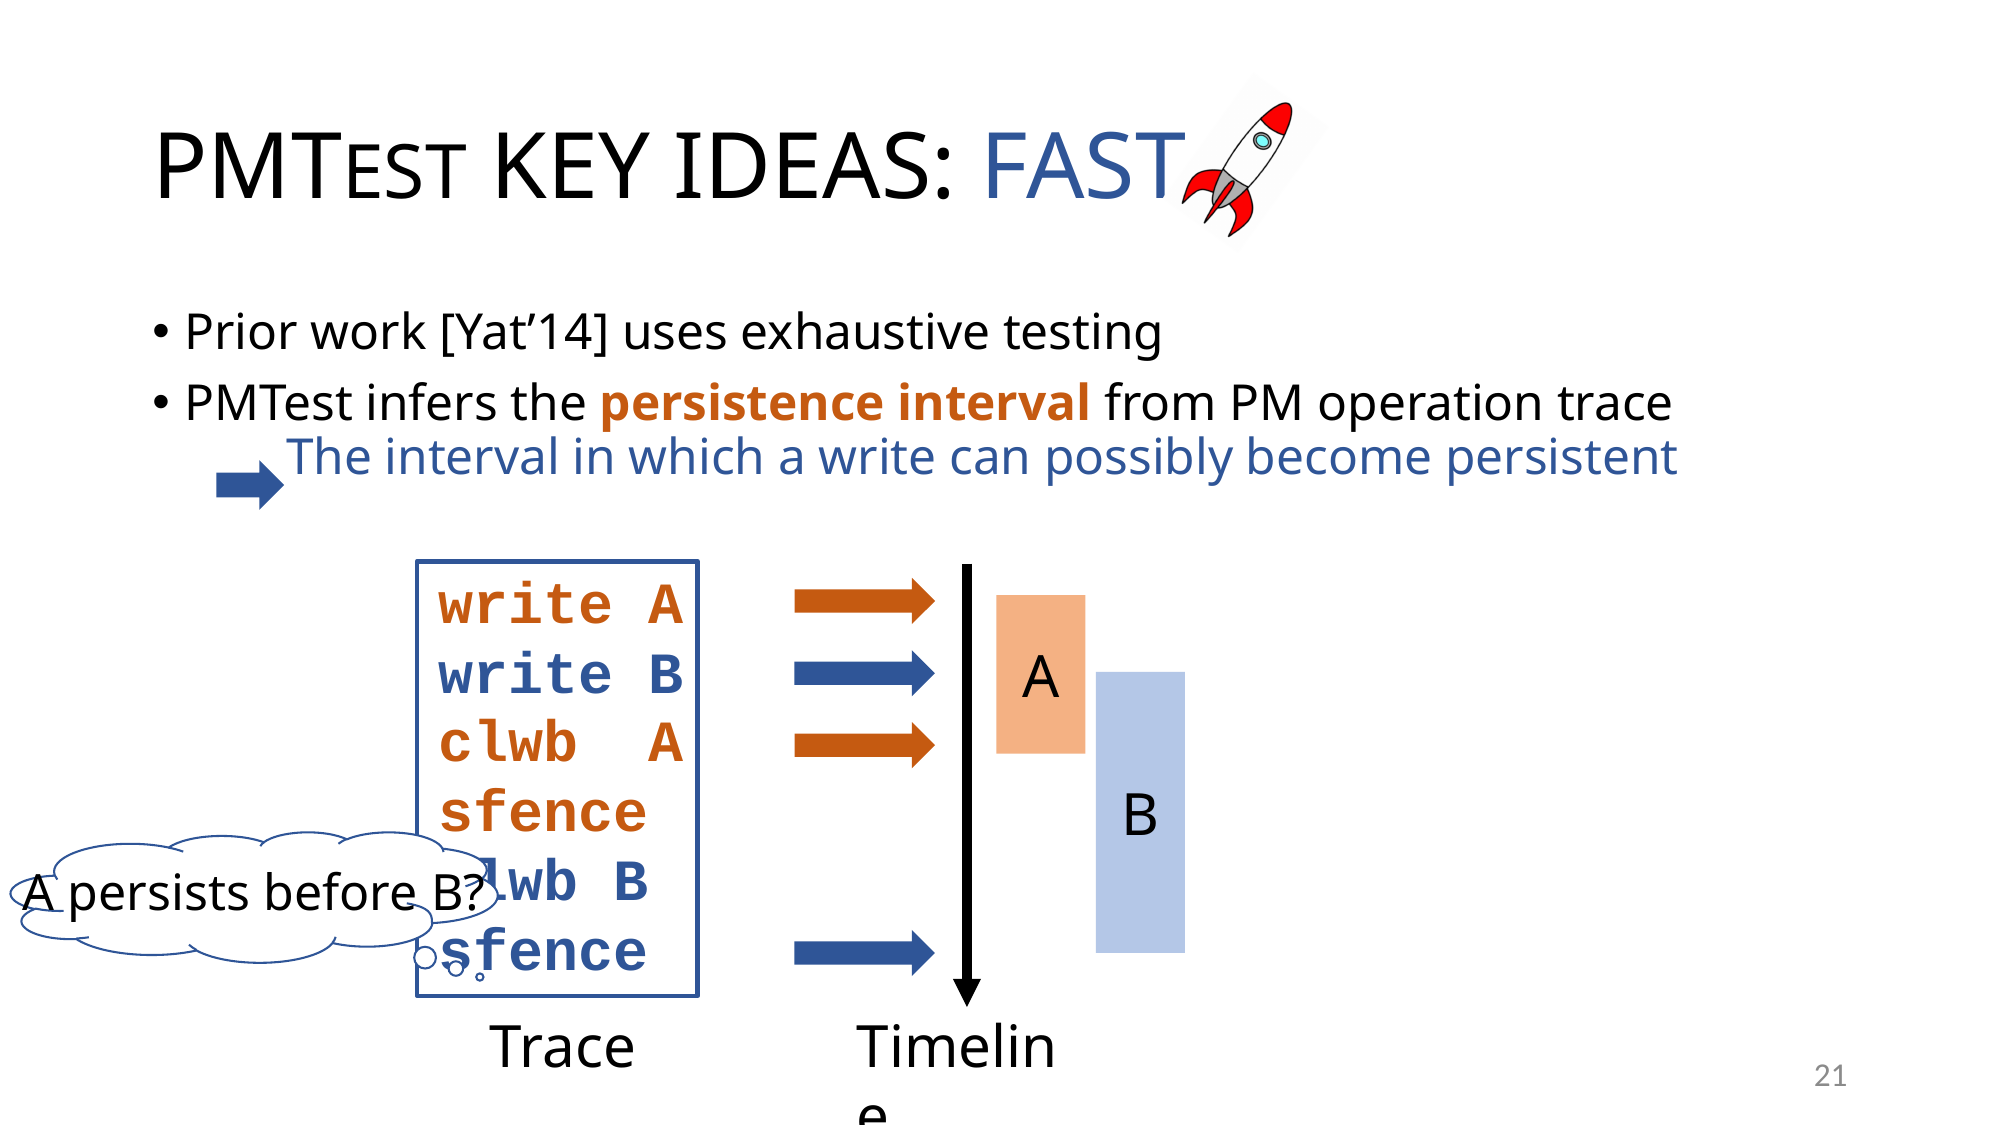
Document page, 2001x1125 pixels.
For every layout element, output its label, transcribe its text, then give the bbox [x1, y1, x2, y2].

text_box write B [423, 643, 705, 713]
text_box [793, 575, 937, 627]
title PMTEST KEY IDEAS: FAST [137, 59, 1863, 278]
text_box [793, 647, 937, 699]
list Prior work [Yat’14] uses exhaustive testing PMTest infers the persistence interval from PM operation trace The interval in which a write can possibly become persistent [137, 299, 1934, 562]
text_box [10, 832, 498, 981]
text_box B [1095, 671, 1186, 954]
text_box [793, 719, 937, 771]
text_box [215, 457, 286, 513]
text_box Trace [434, 1002, 692, 1087]
slide_number 21 [1412, 1042, 1863, 1103]
text_box clwb B sfence [423, 835, 676, 990]
picture [1163, 73, 1328, 252]
text_box Timeline [842, 1002, 1100, 1125]
text_box write A [423, 557, 705, 643]
text_box A [995, 594, 1086, 755]
text_box clwb A sfence [423, 695, 720, 850]
text_box [417, 850, 698, 996]
text_box [417, 561, 423, 832]
text_box [793, 927, 937, 979]
